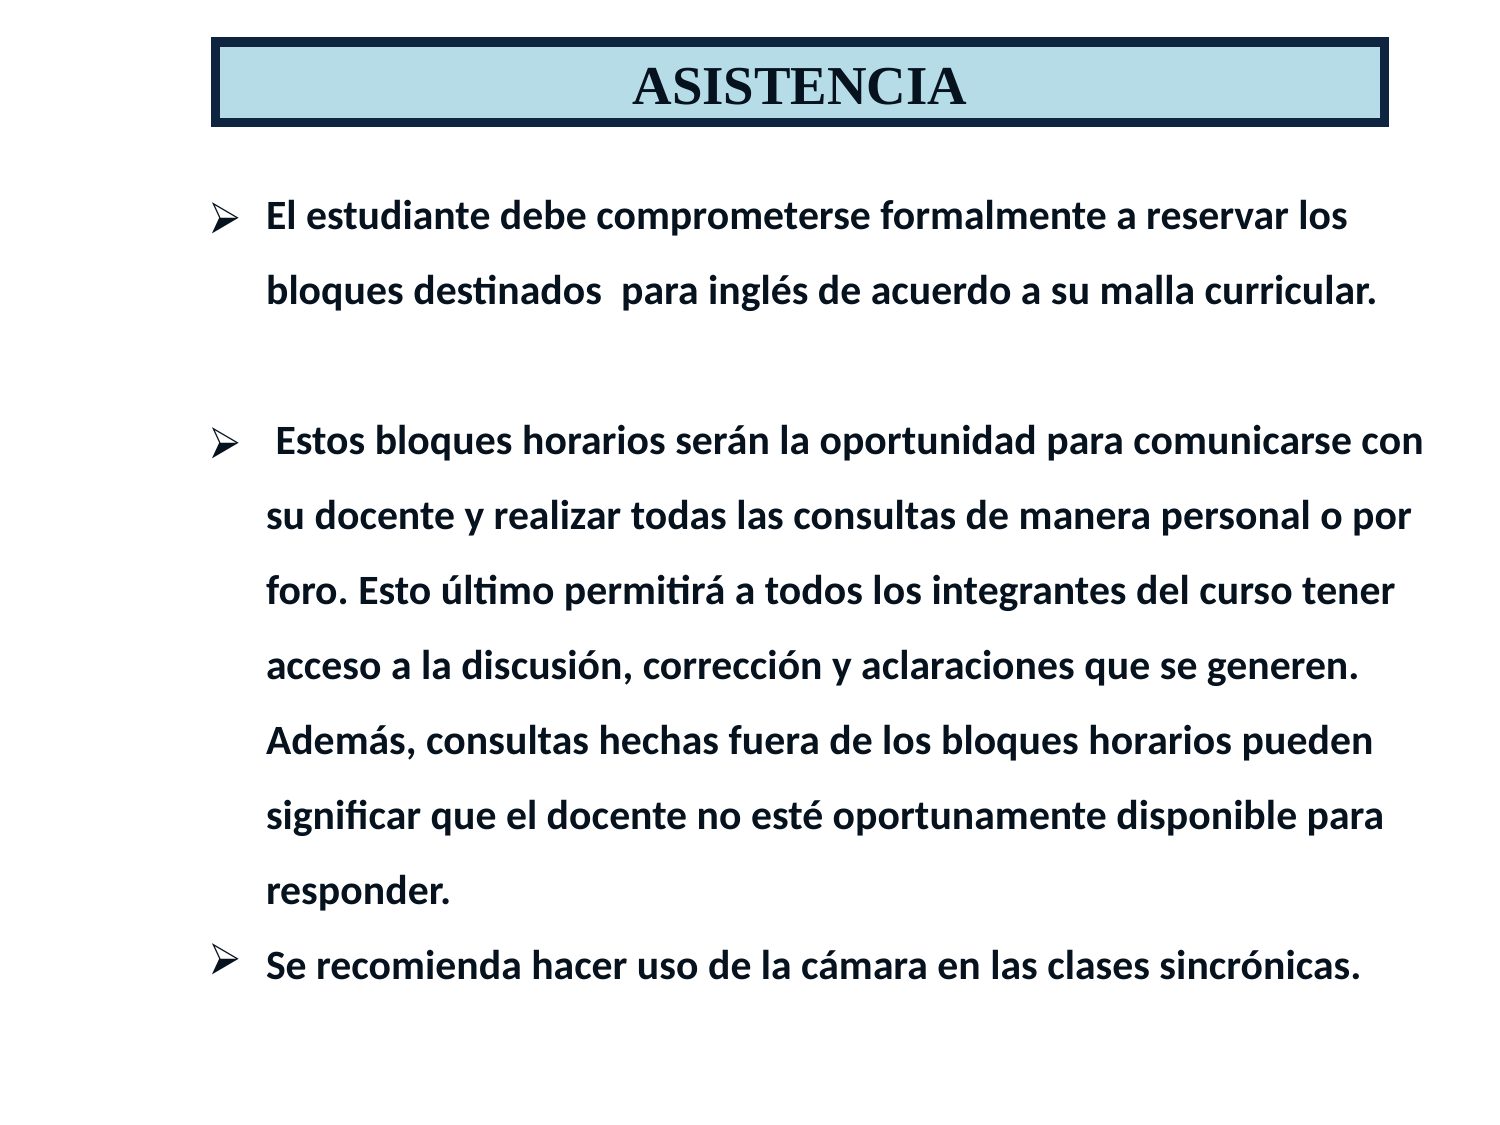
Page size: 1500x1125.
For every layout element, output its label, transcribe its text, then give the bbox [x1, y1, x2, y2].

text_box El estudiante debe comprometerse formalmente a reservar los bloques destinados para inglés de acuerdo a su malla curricular. Estos bloques horarios serán la oportunidad para comunicarse con su docente y realizar todas las consultas de manera personal o por foro. Esto último permitirá a todos los integrantes del curso tener acceso a la discusión, corrección y aclaraciones que se generen. Además, consultas hechas fuera de los bloques horarios pueden significar que el docente no esté oportunamente disponible para responder. Se recomienda hacer uso de la cámara en las clases sincrónicas. Por reglamento, los justificativos NO RECUPERAN ASISTENCIA. [194, 155, 1472, 1071]
text_box ASISTENCIA [215, 41, 1385, 123]
